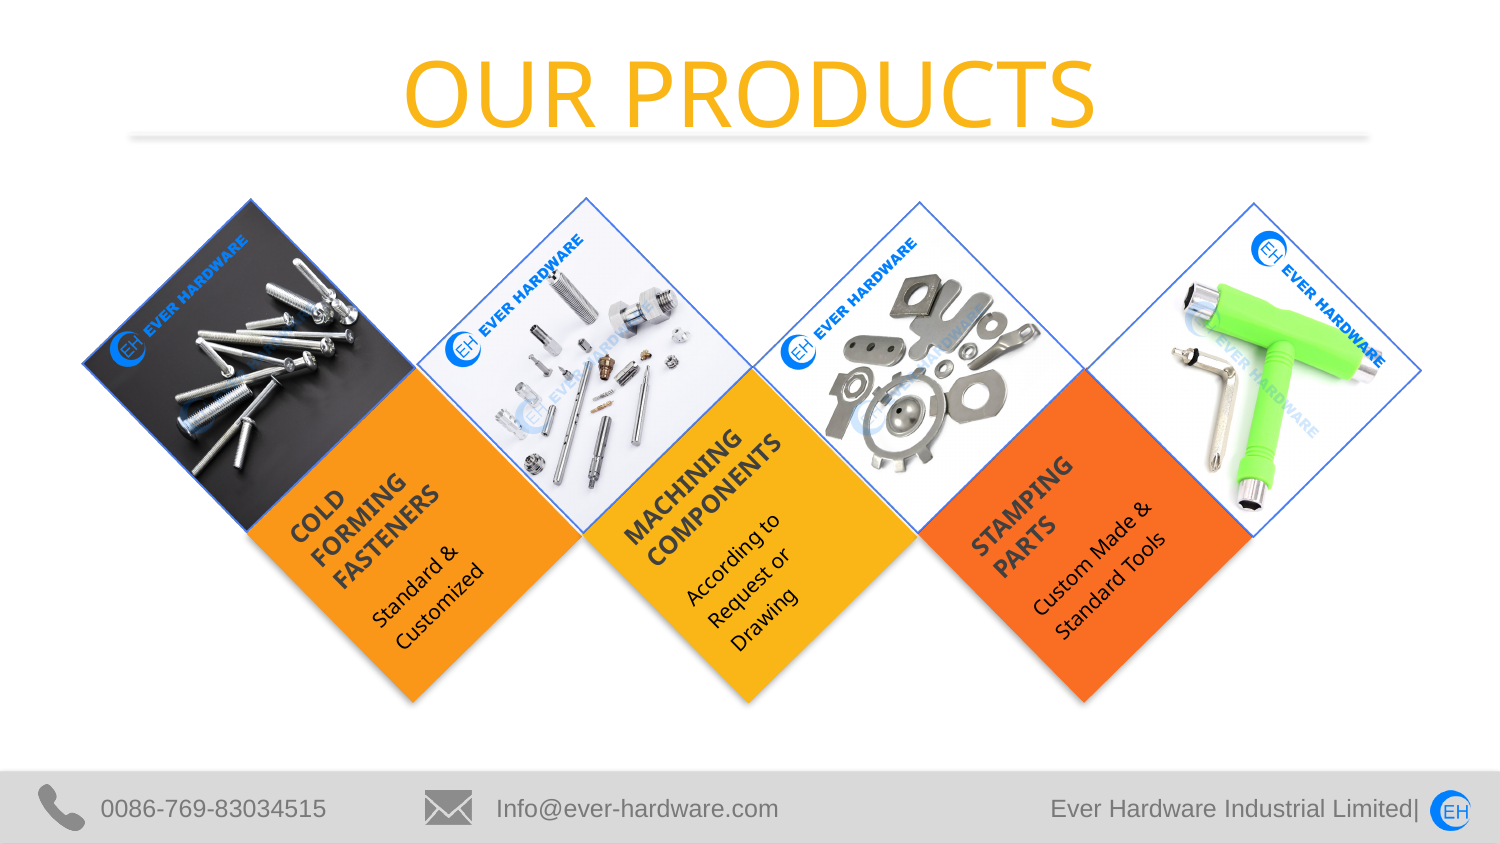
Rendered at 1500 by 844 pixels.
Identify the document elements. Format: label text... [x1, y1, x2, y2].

picture [1430, 790, 1471, 831]
picture [82, 199, 416, 533]
text_box [707, 369, 795, 429]
picture [1086, 203, 1421, 538]
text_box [0, 771, 1500, 844]
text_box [129, 28, 1371, 156]
text_box [1041, 370, 1129, 451]
text_box MACHINING COMPONENTS According to Request or Drawing [600, 385, 888, 673]
text_box COLD FORMING FASTENERS Standard & Customized [265, 385, 552, 672]
text_box [581, 493, 915, 705]
text_box [373, 366, 460, 429]
text_box STAMPING PARTS Custom Made & Standard Tools [947, 396, 1212, 661]
picture [417, 197, 1085, 534]
text_box [917, 495, 1253, 704]
text_box [246, 492, 579, 704]
